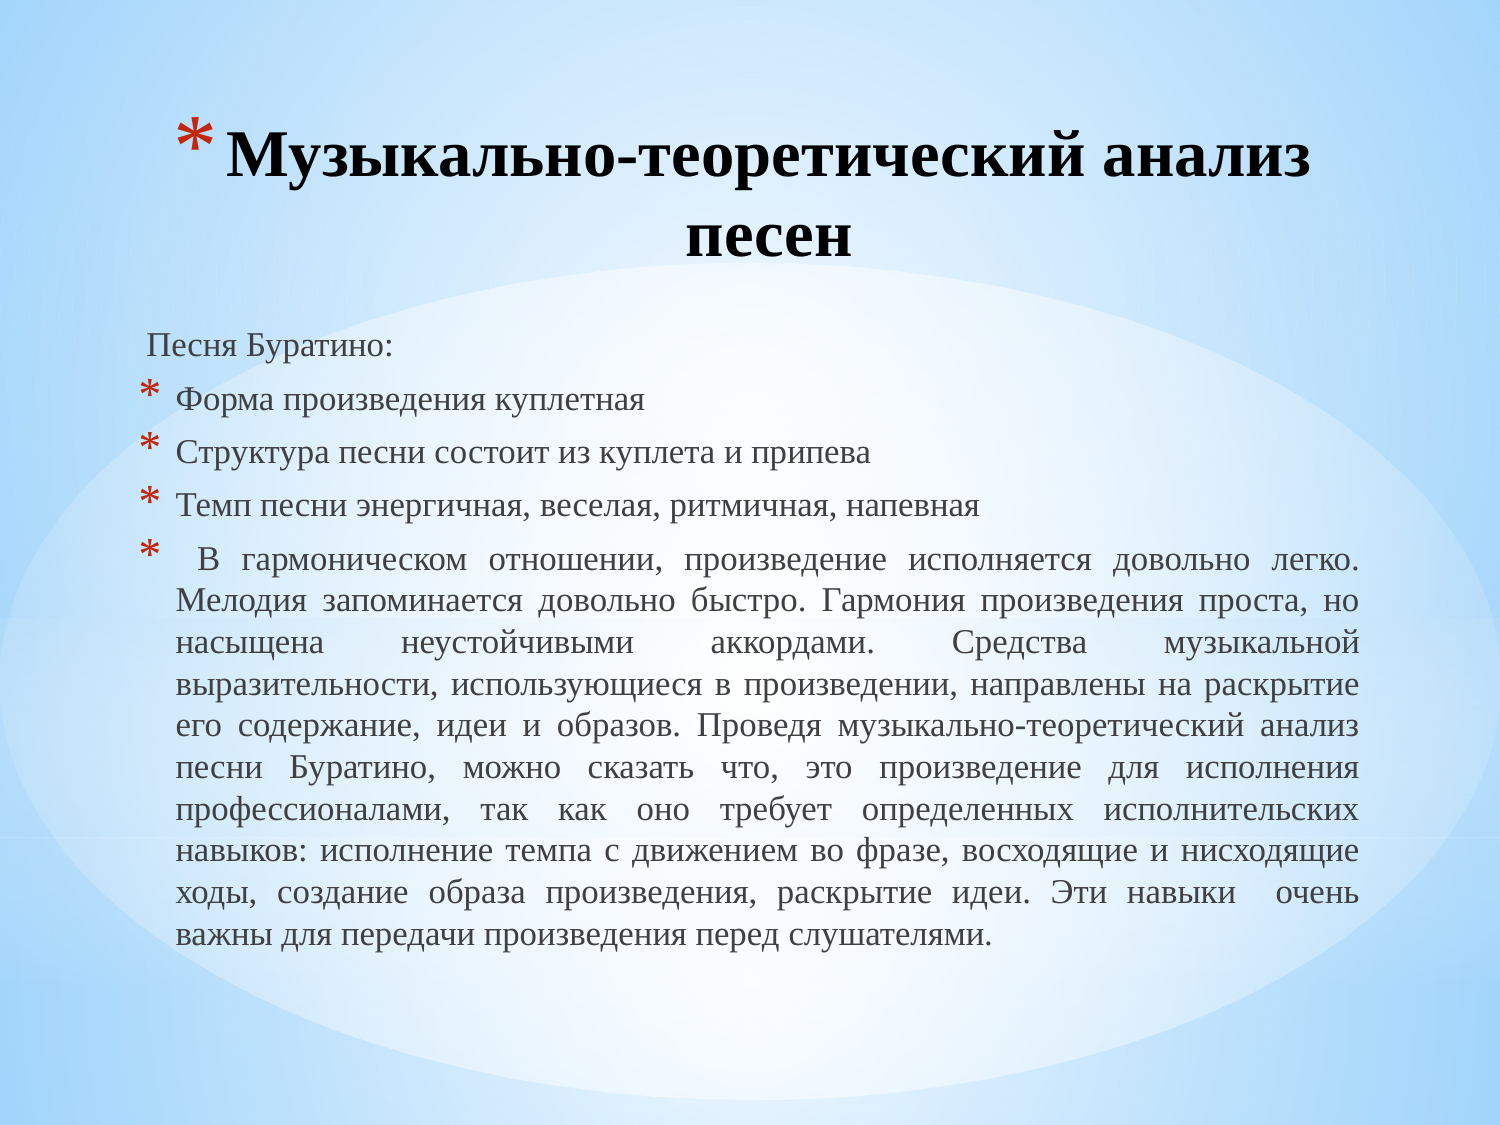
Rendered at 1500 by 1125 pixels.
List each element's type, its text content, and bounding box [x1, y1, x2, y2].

list Песня Буратино: Форма произведения куплетная Структура песни состоит из куплета и припева Темп песни энергичная, веселая, ритмичная, напевная В гармоническом отношении, произведение исполняется довольно легко. Мелодия запоминается довольно быстро. Гармония произведения проста, но насыщена неустойчивыми аккордами. Средства музыкальной выразительности, использующиеся в произведении, направлены на раскрытие его содержание, идеи и образов. Проведя музыкально-теоретический анализ песни Буратино, можно сказать что, это произведение для исполнения профессионалами, так как оно требует определенных исполнительских навыков: исполнение темпа с движением во фразе, восходящие и нисходящие ходы, создание образа произведения, раскрытие идеи. Эти навыки очень важны для передачи произведения перед слушателями. [123, 314, 1376, 976]
title Музыкально-теоретический анализ песен [123, 101, 1363, 268]
